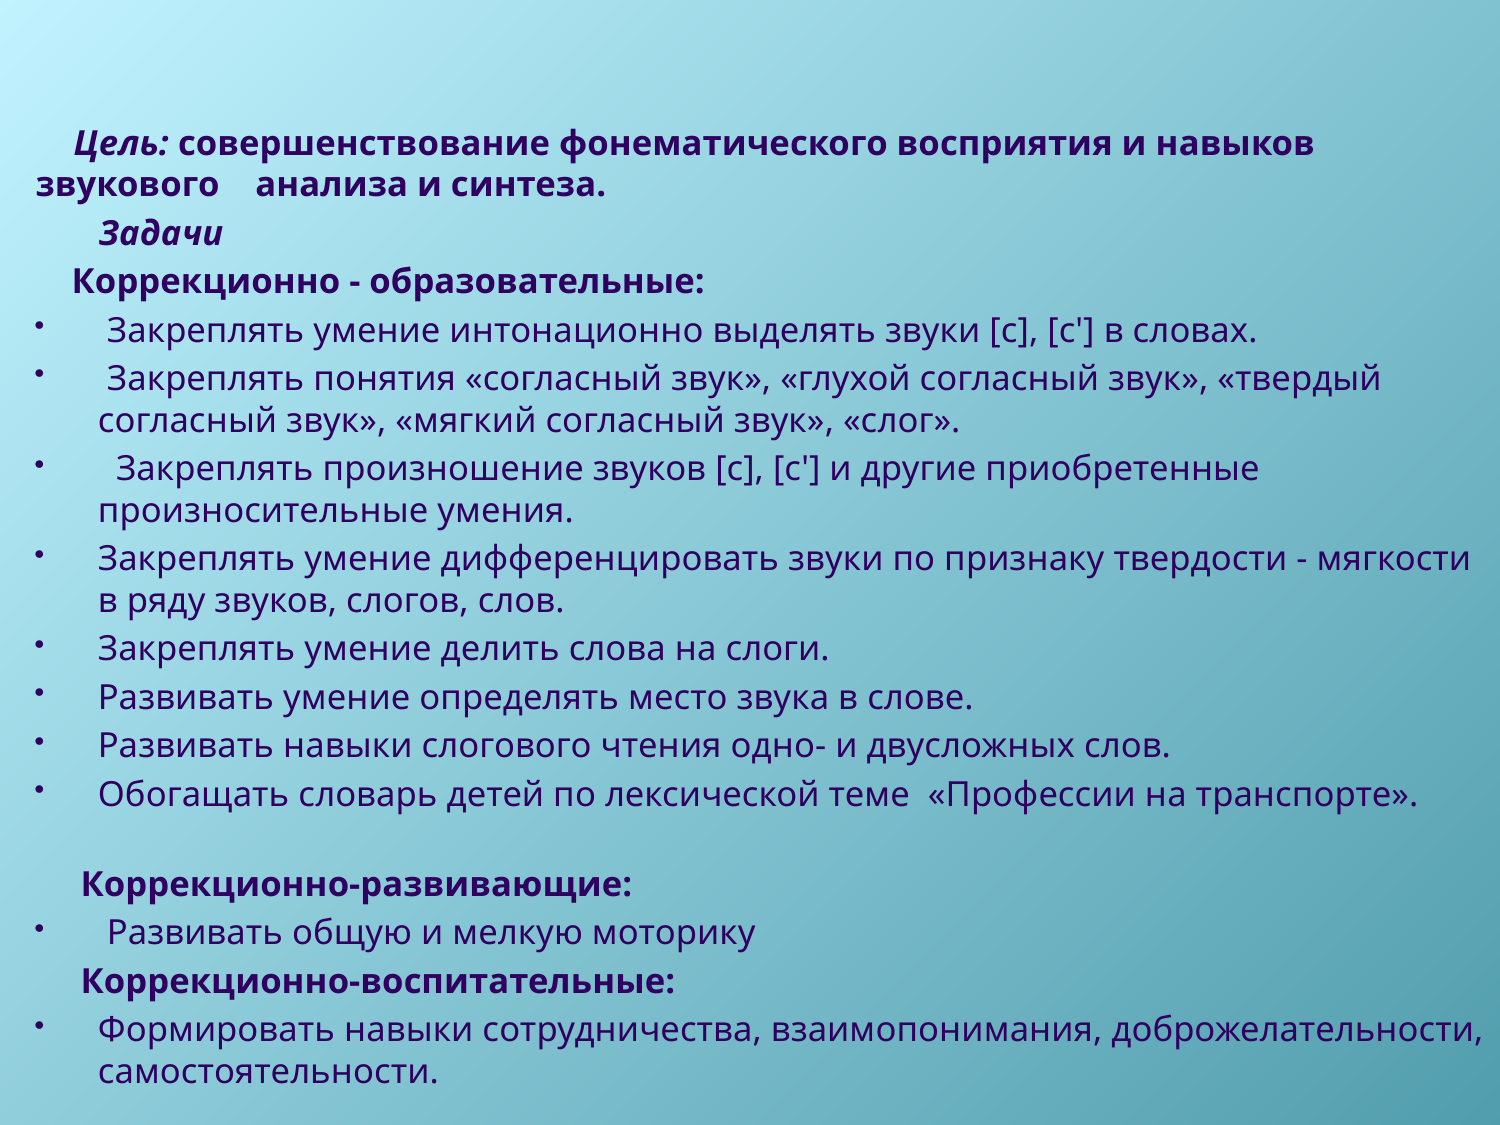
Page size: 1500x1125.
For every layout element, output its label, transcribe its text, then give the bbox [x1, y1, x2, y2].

list Цель: совершенствование фонематического восприятия и навыков звукового анализа и синтеза. Задачи Коррекционно - образовательные: Закреплять умение интонационно выделять звуки [с], [с'] в словах. Закреплять понятия «согласный звук», «глухой согласный звук», «твердый согласный звук», «мягкий согласный звук», «слог». Закреплять произношение звуков [с], [с'] и другие приобретенные произносительные умения. Закреплять умение дифференцировать звуки по признаку твердости - мягкости в ряду звуков, слогов, слов. Закреплять умение делить слова на слоги. Развивать умение определять место звука в слове. Развивать навыки слогового чтения одно- и двусложных слов. Обогащать словарь детей по лексической теме «Профессии на транспорте». Коррекционно-развивающие: Развивать общую и мелкую моторику Коррекционно-воспитательные: Формировать навыки сотрудничества, взаимопонимания, доброжелательности, самостоятельности. [0, 0, 1500, 1125]
